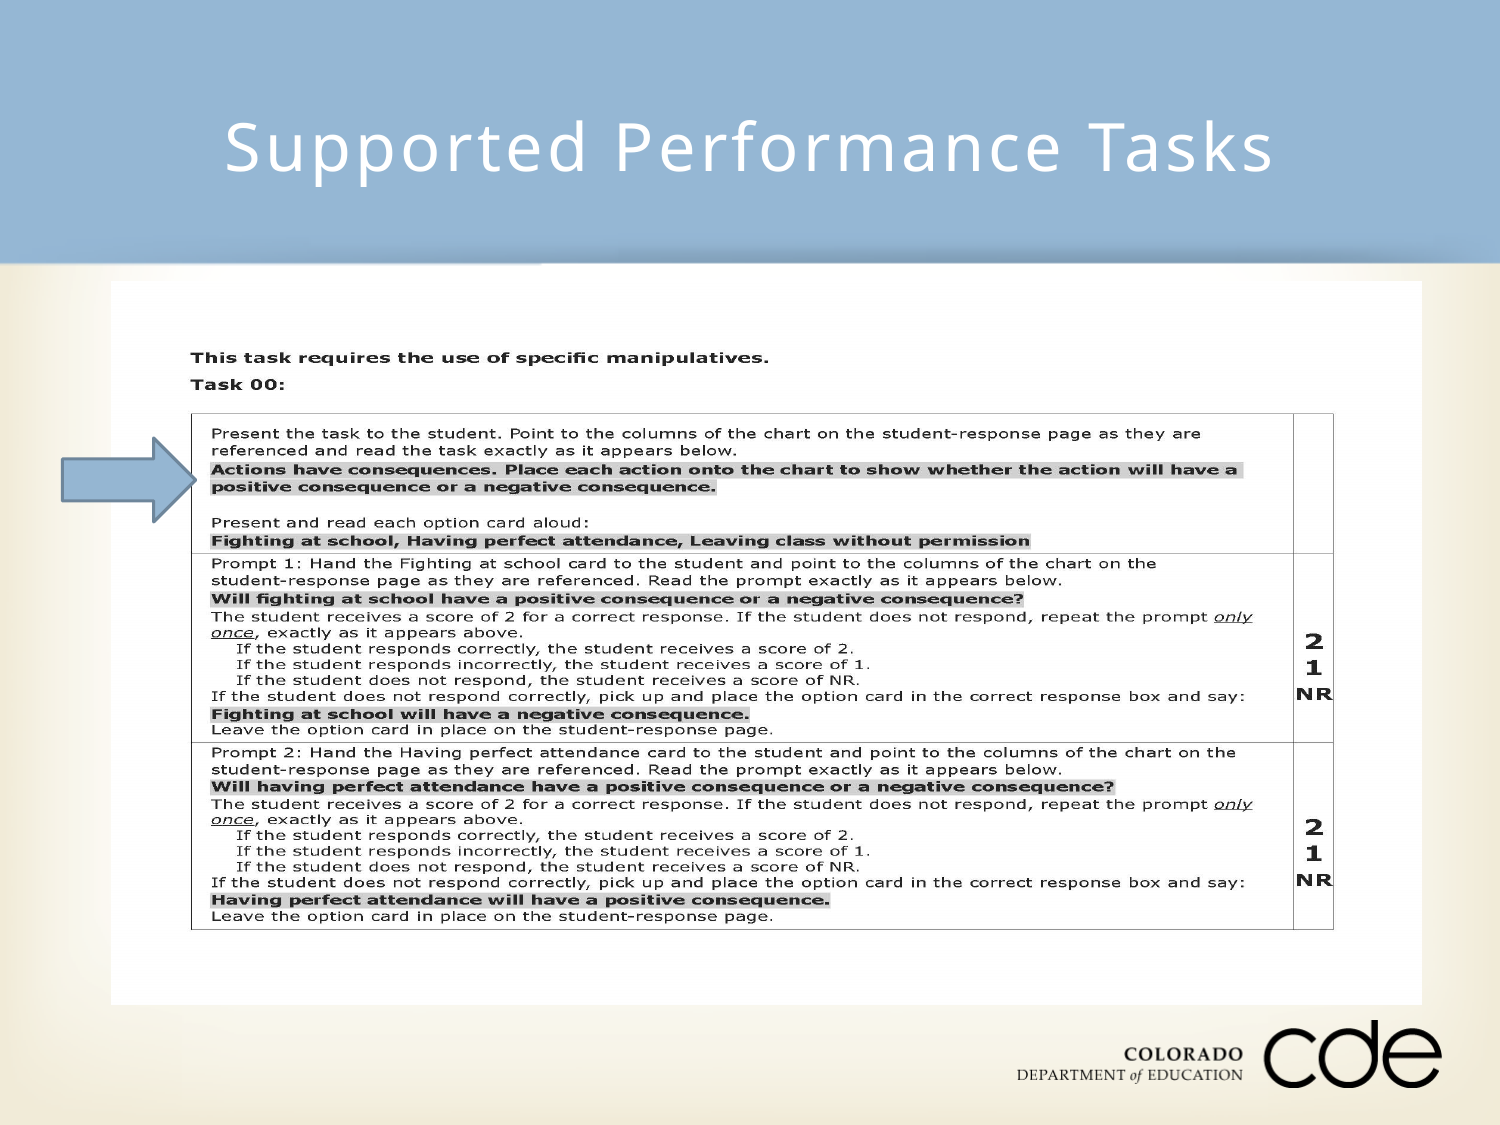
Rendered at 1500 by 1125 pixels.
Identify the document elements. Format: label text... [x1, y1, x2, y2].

picture [0, 0, 1500, 1125]
title Supported Performance Tasks [62, 58, 1438, 232]
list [111, 281, 1422, 1006]
text_box [60, 457, 106, 503]
